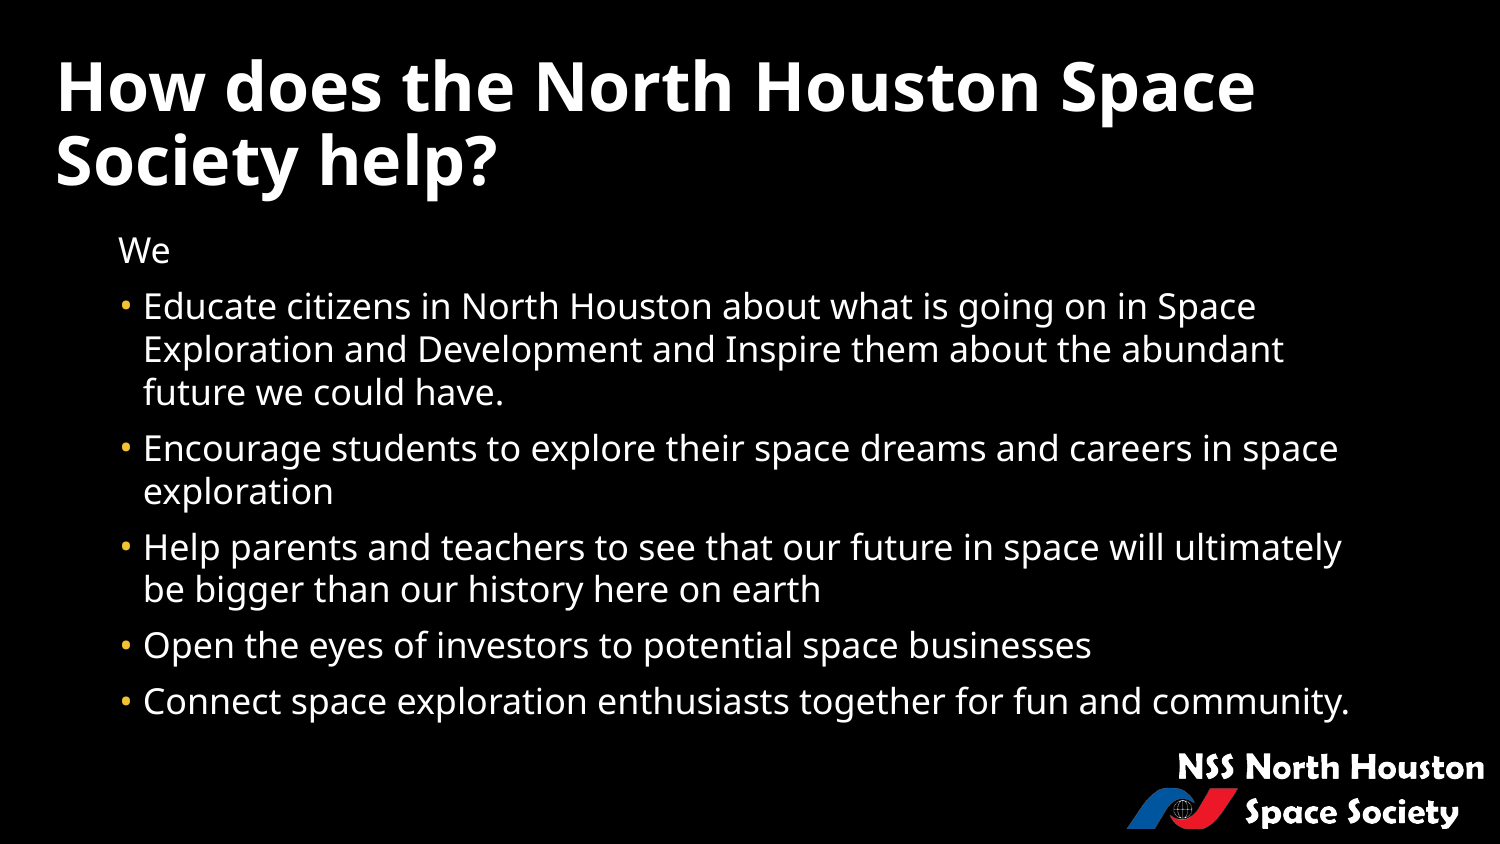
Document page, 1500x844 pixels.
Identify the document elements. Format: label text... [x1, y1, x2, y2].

picture [1126, 751, 1486, 831]
title How does the North Houston Space Society help? [40, 44, 1335, 208]
list We Educate citizens in North Houston about what is going on in Space Exploration and Development and Inspire them about the abundant future we could have. Encourage students to explore their space dreams and careers in space exploration Help parents and teachers to see that our future in space will ultimately be bigger than our history here on earth Open the eyes of investors to potential space businesses Connect space exploration enthusiasts together for fun and community. [103, 224, 1397, 760]
